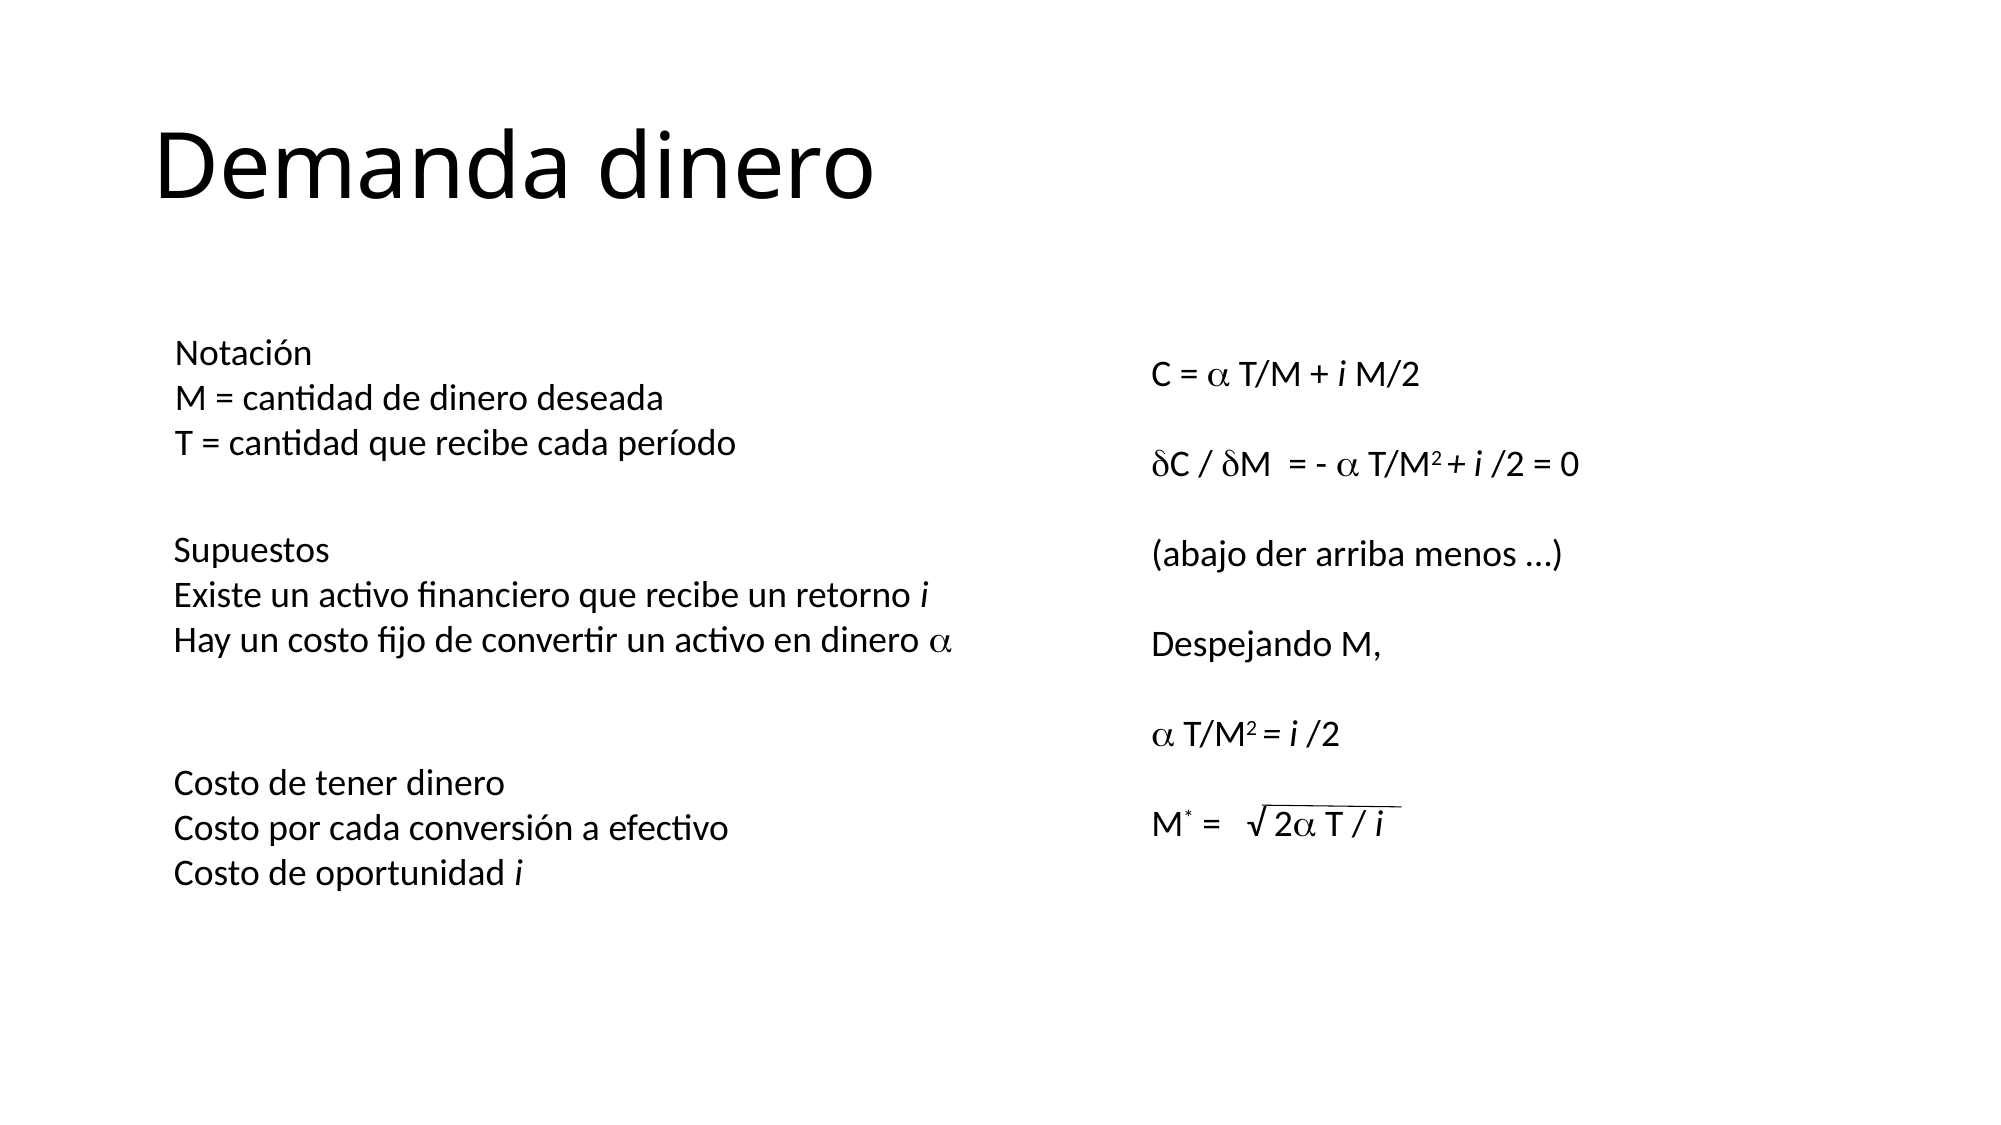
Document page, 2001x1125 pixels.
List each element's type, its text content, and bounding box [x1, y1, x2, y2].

title Demanda dinero [137, 59, 1863, 278]
text_box C = a T/M + i M/2 dC / dM = - a T/M2 + i /2 = 0 (abajo der arriba menos …) Despejando M, a T/M2 = i /2 M* = √ 2a T / i [1136, 342, 1888, 897]
text_box Notación M = cantidad de dinero deseada T = cantidad que recibe cada período [160, 320, 967, 515]
text_box Supuestos Existe un activo financiero que recibe un retorno i Hay un costo fijo de convertir un activo en dinero a [158, 517, 999, 712]
text_box Costo de tener dinero Costo por cada conversión a efectivo Costo de oportunidad i [159, 751, 813, 901]
